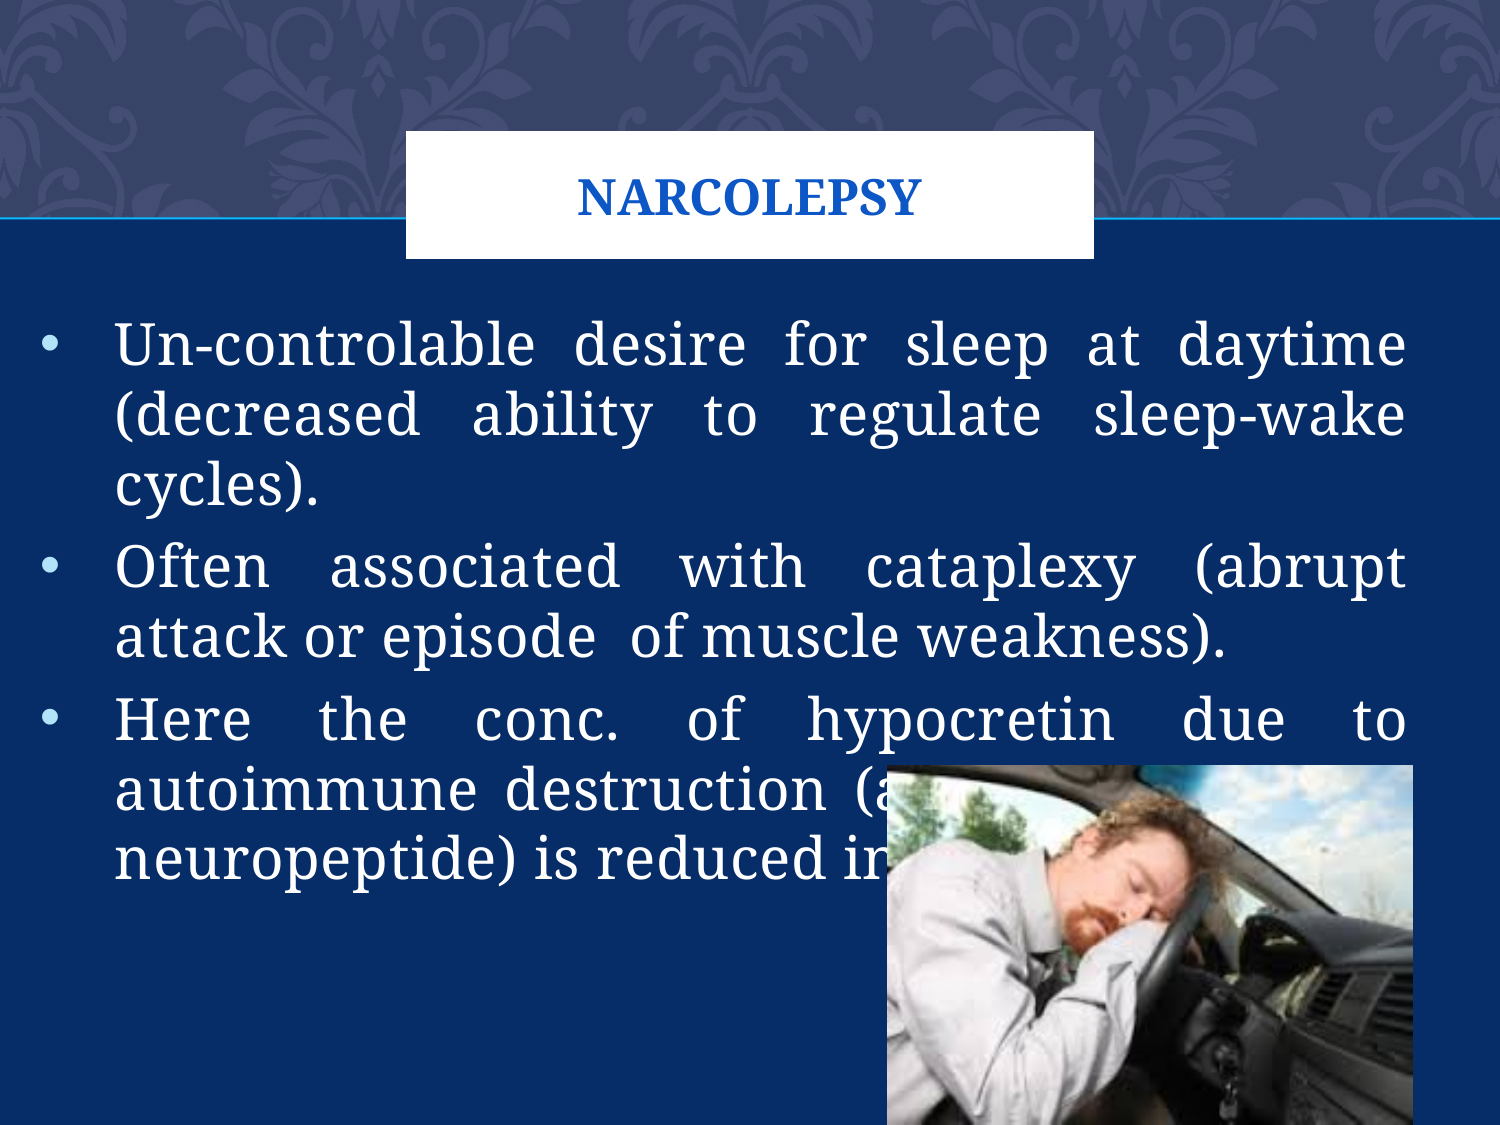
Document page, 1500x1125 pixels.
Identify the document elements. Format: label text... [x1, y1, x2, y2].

picture [887, 765, 1413, 1125]
list Un-controlable desire for sleep at daytime (decreased ability to regulate sleep-wake cycles). Often associated with cataplexy (abrupt attack or episode of muscle weakness). Here the conc. of hypocretin due to autoimmune destruction (a wake promoting neuropeptide) is reduced in the CSF. [24, 299, 1425, 1056]
title narcolepsy [406, 131, 1094, 259]
